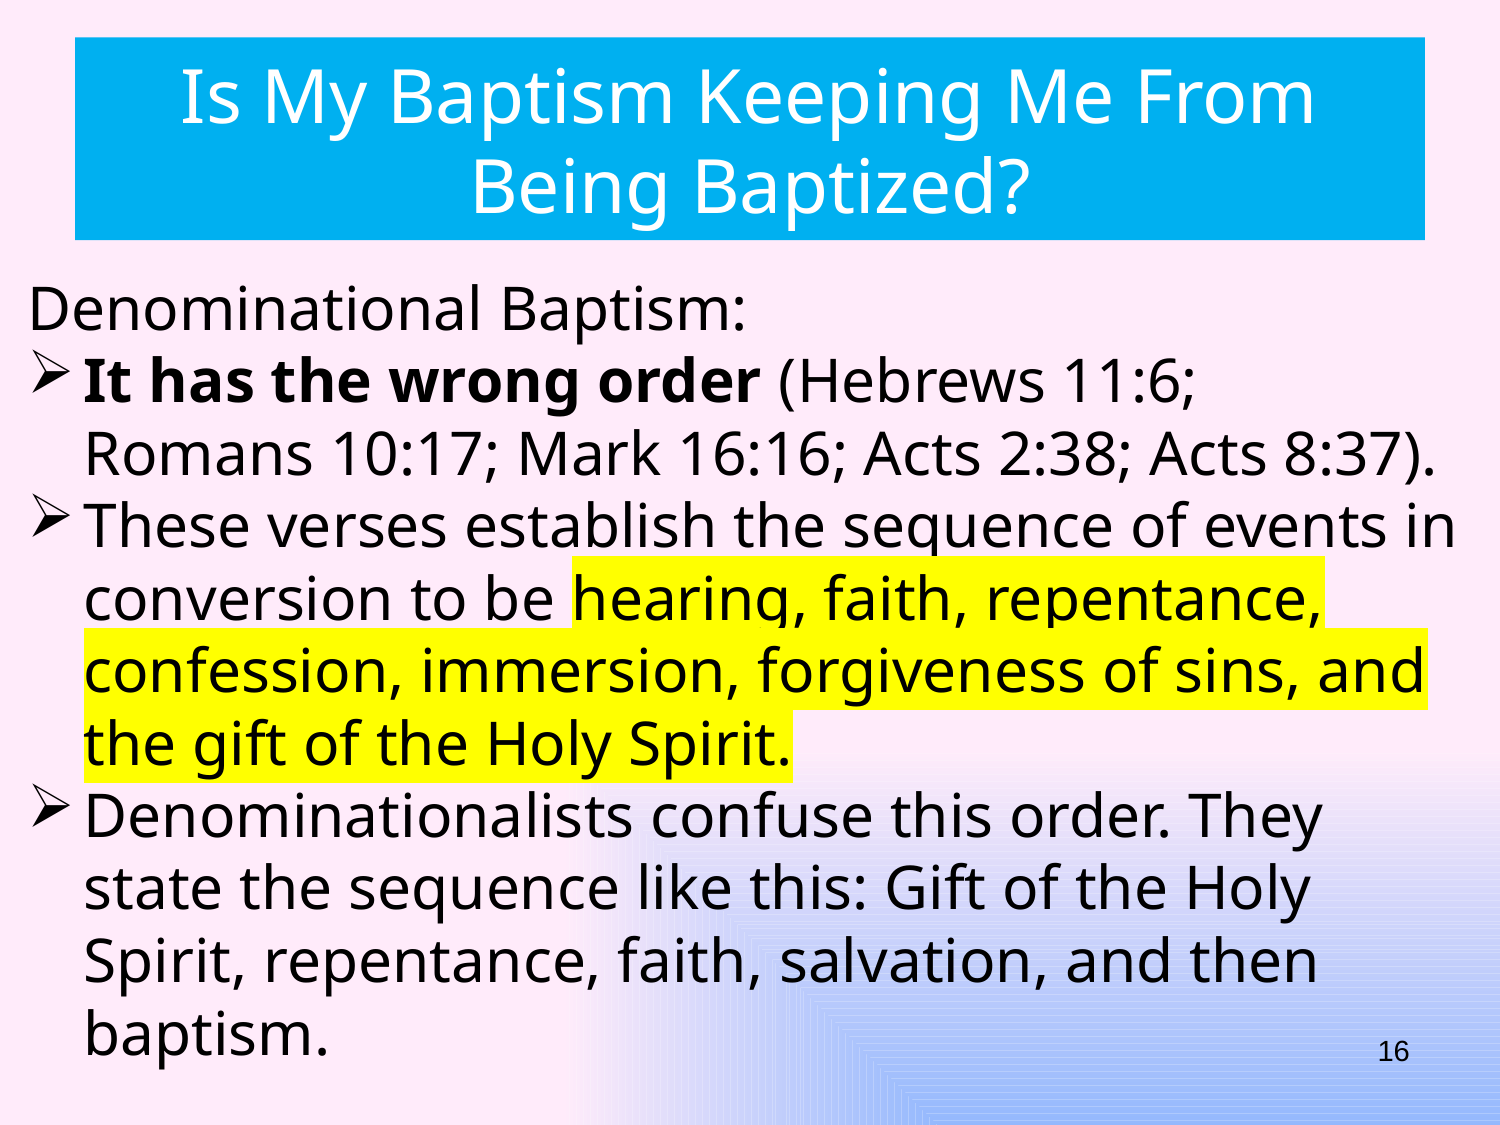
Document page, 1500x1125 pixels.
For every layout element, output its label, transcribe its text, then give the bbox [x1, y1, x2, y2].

list Denominational Baptism: It has the wrong order (Hebrews 11:6; Romans 10:17; Mark 16:16; Acts 2:38; Acts 8:37). These verses establish the sequence of events in conversion to be hearing, faith, repentance, confession, immersion, forgiveness of sins, and the gift of the Holy Spirit. Denominationalists confuse this order. They state the sequence like this: Gift of the Holy Spirit, repentance, faith, salvation, and then baptism. [12, 262, 1488, 1075]
slide_number 16 [1074, 1024, 1426, 1103]
title Is My Baptism Keeping Me From Being Baptized? [74, 37, 1426, 241]
